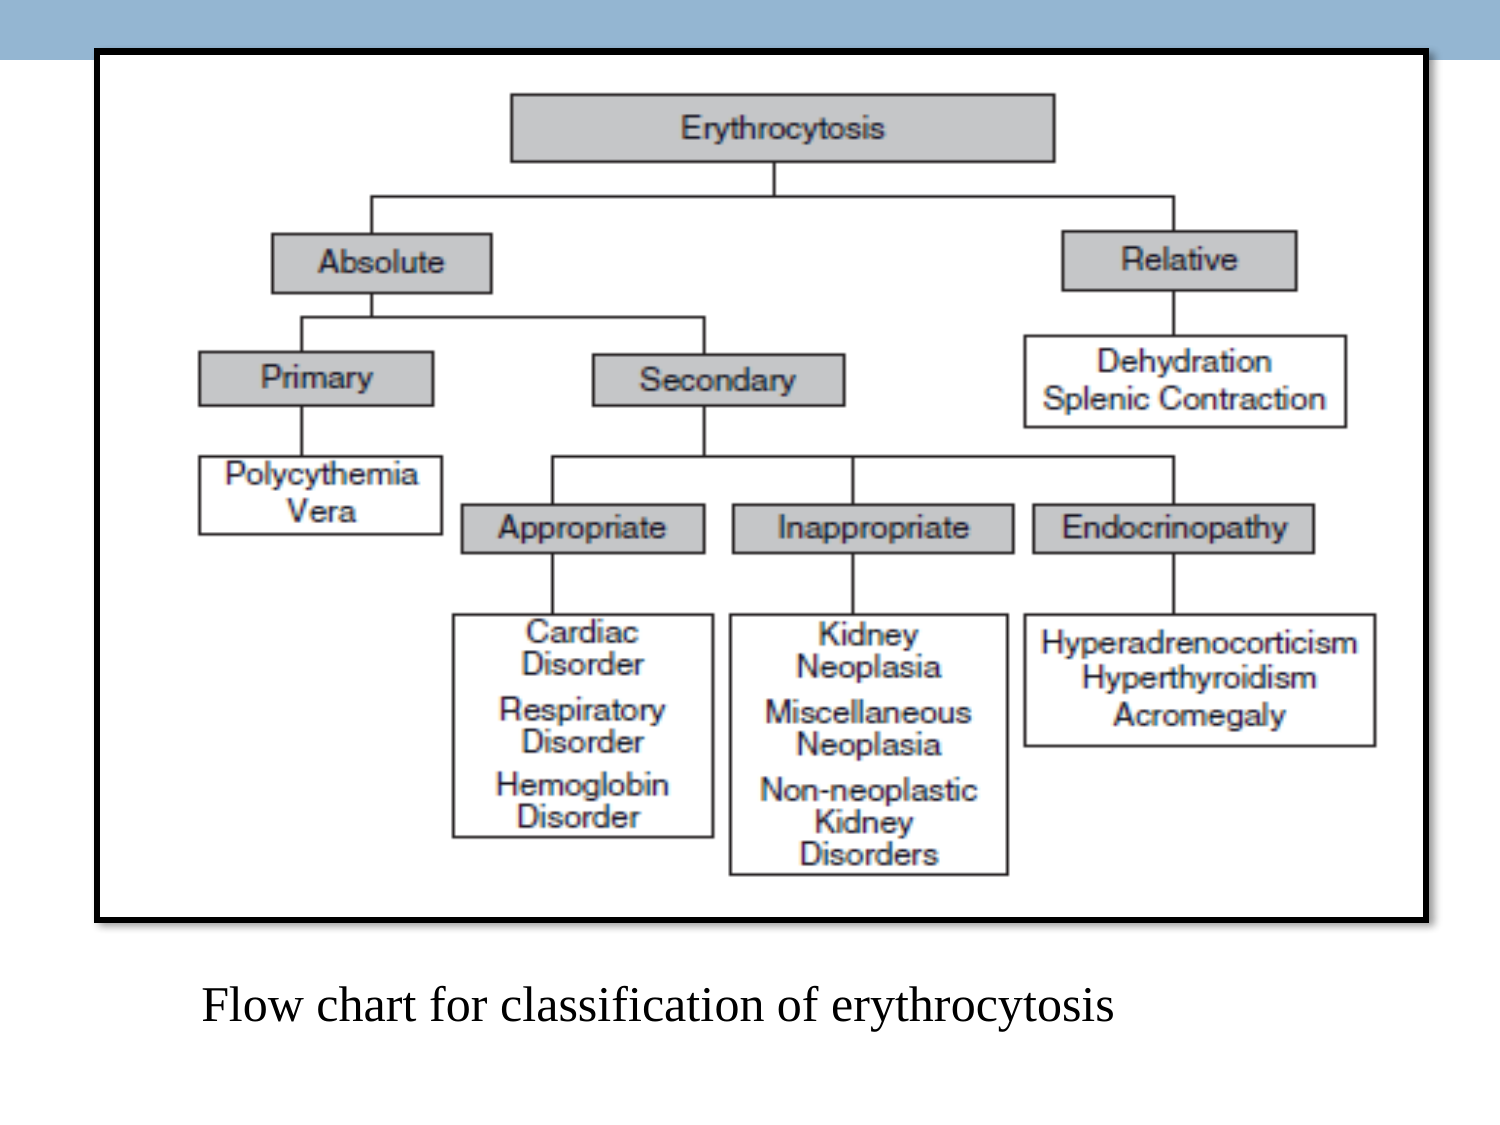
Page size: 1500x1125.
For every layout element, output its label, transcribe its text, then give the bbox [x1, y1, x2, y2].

text_box Flow chart for classification of erythrocytosis [186, 964, 1131, 1039]
picture [100, 54, 1424, 918]
